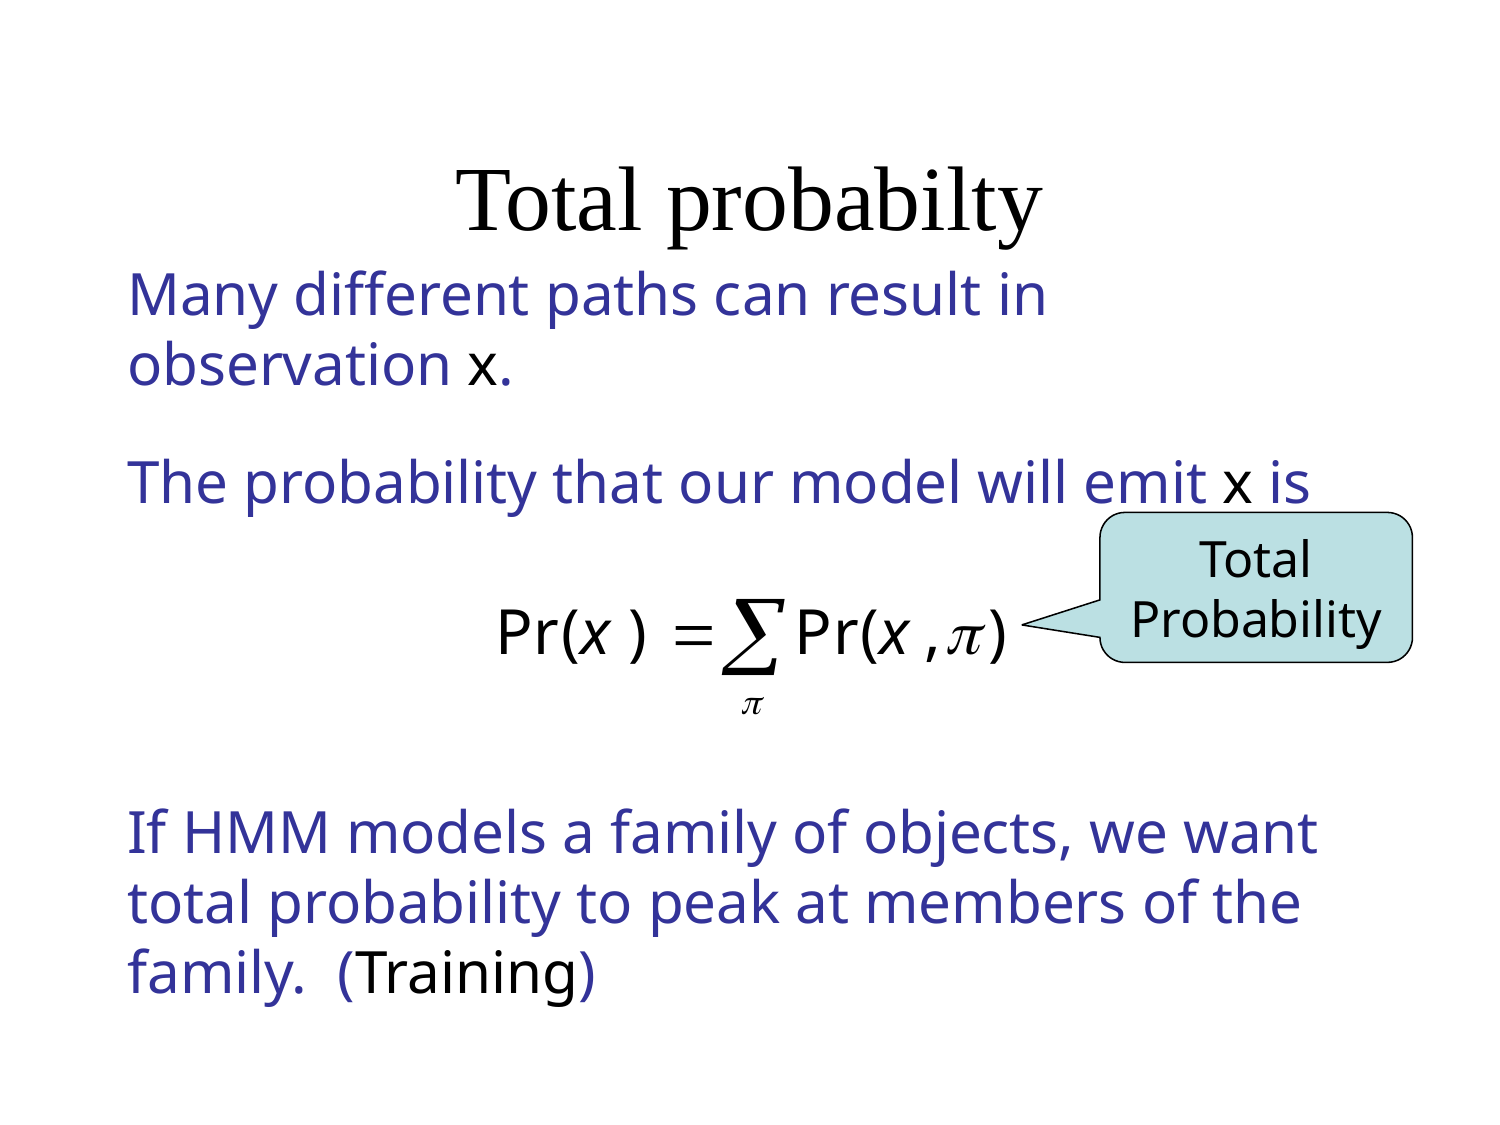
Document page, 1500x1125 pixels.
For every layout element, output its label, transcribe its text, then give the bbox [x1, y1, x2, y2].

title Total probabilty [112, 99, 1388, 249]
text_box Many different paths can result in observation x. [112, 249, 1388, 405]
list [487, 587, 1033, 728]
text_box Total Probability [1037, 512, 1413, 663]
text_box The probability that our model will emit x is [112, 437, 1350, 523]
text_box If HMM models a family of objects, we want total probability to peak at members of the family. (Training) [112, 787, 1350, 1013]
